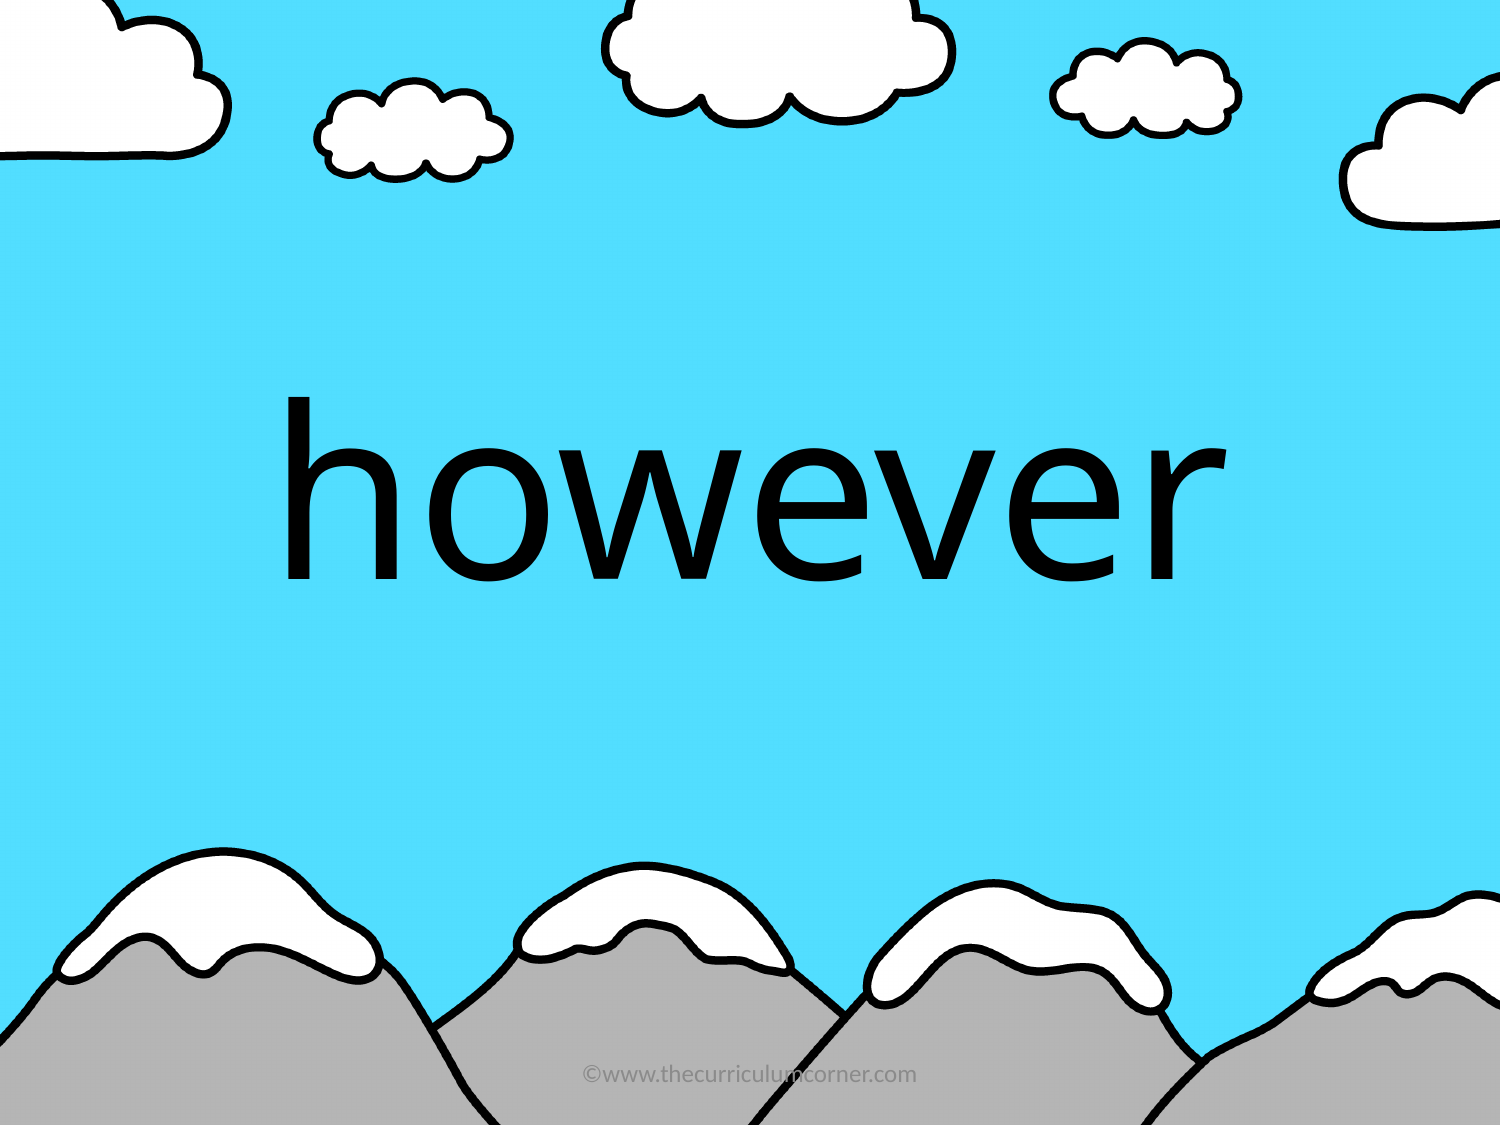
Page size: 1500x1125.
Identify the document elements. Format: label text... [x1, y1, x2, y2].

text_box however [31, 332, 1468, 635]
picture [0, 0, 1500, 1125]
footer ©www.thecurriculumcorner.com [496, 1042, 1004, 1103]
